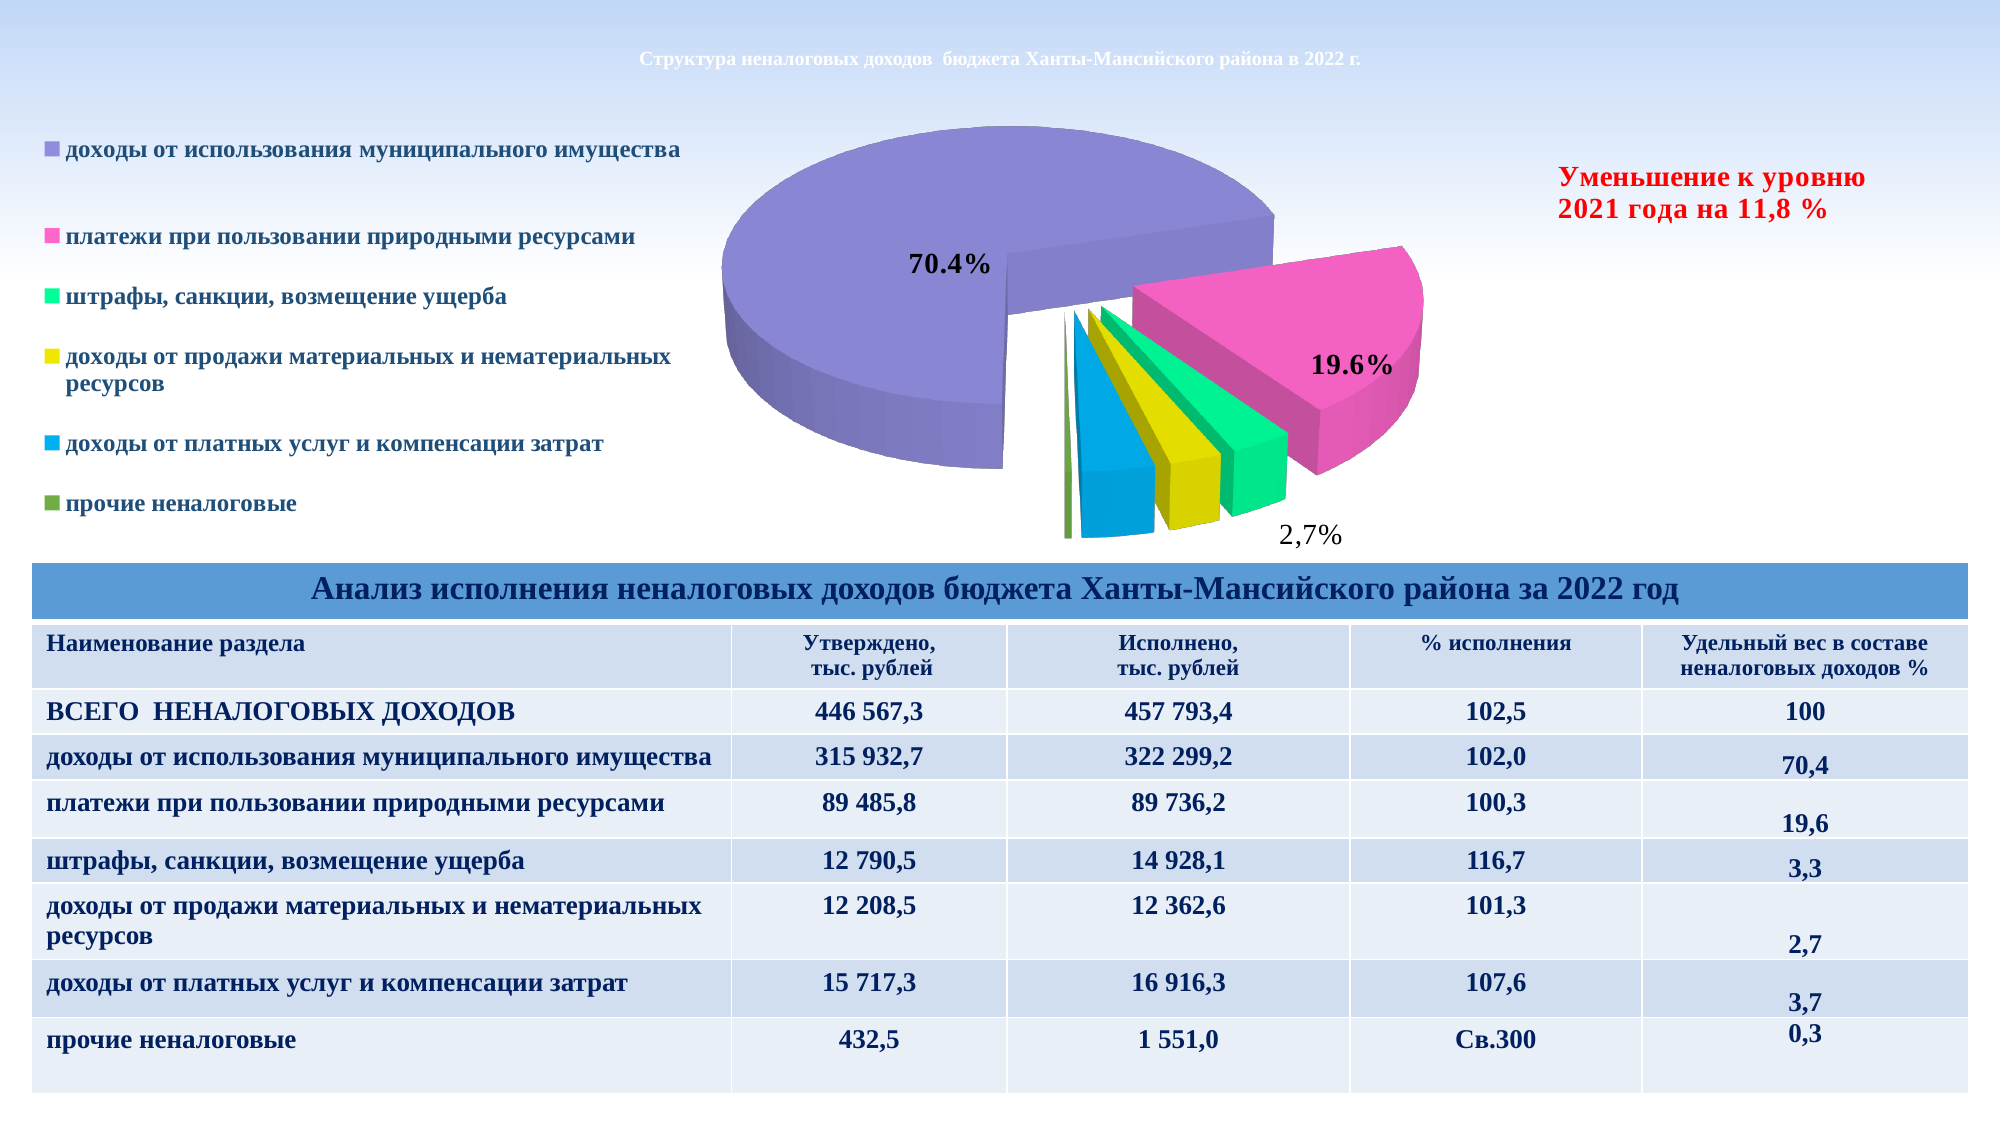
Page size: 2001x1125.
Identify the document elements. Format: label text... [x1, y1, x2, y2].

table_cell % исполнения [1351, 625, 1641, 688]
table_cell Удельный вес в составе неналоговых доходов % [1643, 625, 1968, 688]
table_cell 12 362,6 [1008, 884, 1349, 959]
table_cell 432,5 [732, 1018, 1006, 1093]
table_cell 3,3 [1643, 839, 1968, 882]
table_cell 16 916,3 [1008, 960, 1349, 1017]
table_cell 322 299,2 [1008, 735, 1349, 779]
table_cell 70,4 [1643, 735, 1968, 779]
table_cell 12 208,5 [732, 884, 1006, 959]
table_cell платежи при пользовании природными ресурсами [32, 781, 731, 837]
table_cell 446 567,3 [732, 690, 1006, 733]
chart [19, 89, 1945, 563]
table_cell 100 [1643, 690, 1968, 733]
table_cell Исполнено, тыс. рублей [1008, 625, 1349, 688]
table_cell 3,7 [1643, 960, 1968, 1017]
table_cell 0,3 [1643, 1018, 1968, 1093]
table_cell 15 717,3 [732, 960, 1006, 1017]
table_cell 1 551,0 [1008, 1018, 1349, 1093]
table_cell 101,3 [1351, 884, 1641, 959]
table_cell 12 790,5 [732, 839, 1006, 882]
table_cell 102,5 [1351, 690, 1641, 733]
table_cell 457 793,4 [1008, 690, 1349, 733]
table_cell доходы от использования муниципального имущества [32, 735, 731, 779]
title Структура неналоговых доходов бюджета Ханты-Мансийского района в 2022 г. [249, 19, 1750, 89]
table_cell Св.300 [1351, 1018, 1641, 1093]
table_cell 107,6 [1351, 960, 1641, 1017]
table_cell 19,6 [1643, 781, 1968, 837]
table_cell прочие неналоговые [32, 1018, 731, 1093]
table_cell 89 485,8 [732, 781, 1006, 837]
table_cell Утверждено, тыс. рублей [732, 625, 1006, 688]
table_cell ВСЕГО НЕНАЛОГОВЫХ ДОХОДОВ [32, 690, 731, 733]
table_cell 89 736,2 [1008, 781, 1349, 837]
table_cell 116,7 [1351, 839, 1641, 882]
table_cell 2,7 [1643, 884, 1968, 959]
table_cell штрафы, санкции, возмещение ущерба [32, 839, 731, 882]
table_cell доходы от продажи материальных и нематериальных ресурсов [32, 884, 731, 959]
table_cell 315 932,7 [732, 735, 1006, 779]
table_header Анализ исполнения неналоговых доходов бюджета Ханты-Мансийского района за 2022 год [32, 563, 1968, 619]
table_cell 102,0 [1351, 735, 1641, 779]
table_cell доходы от платных услуг и компенсации затрат [32, 960, 731, 1017]
table_cell Наименование раздела [32, 625, 731, 688]
table_cell 100,3 [1351, 781, 1641, 837]
table_cell 14 928,1 [1008, 839, 1349, 882]
